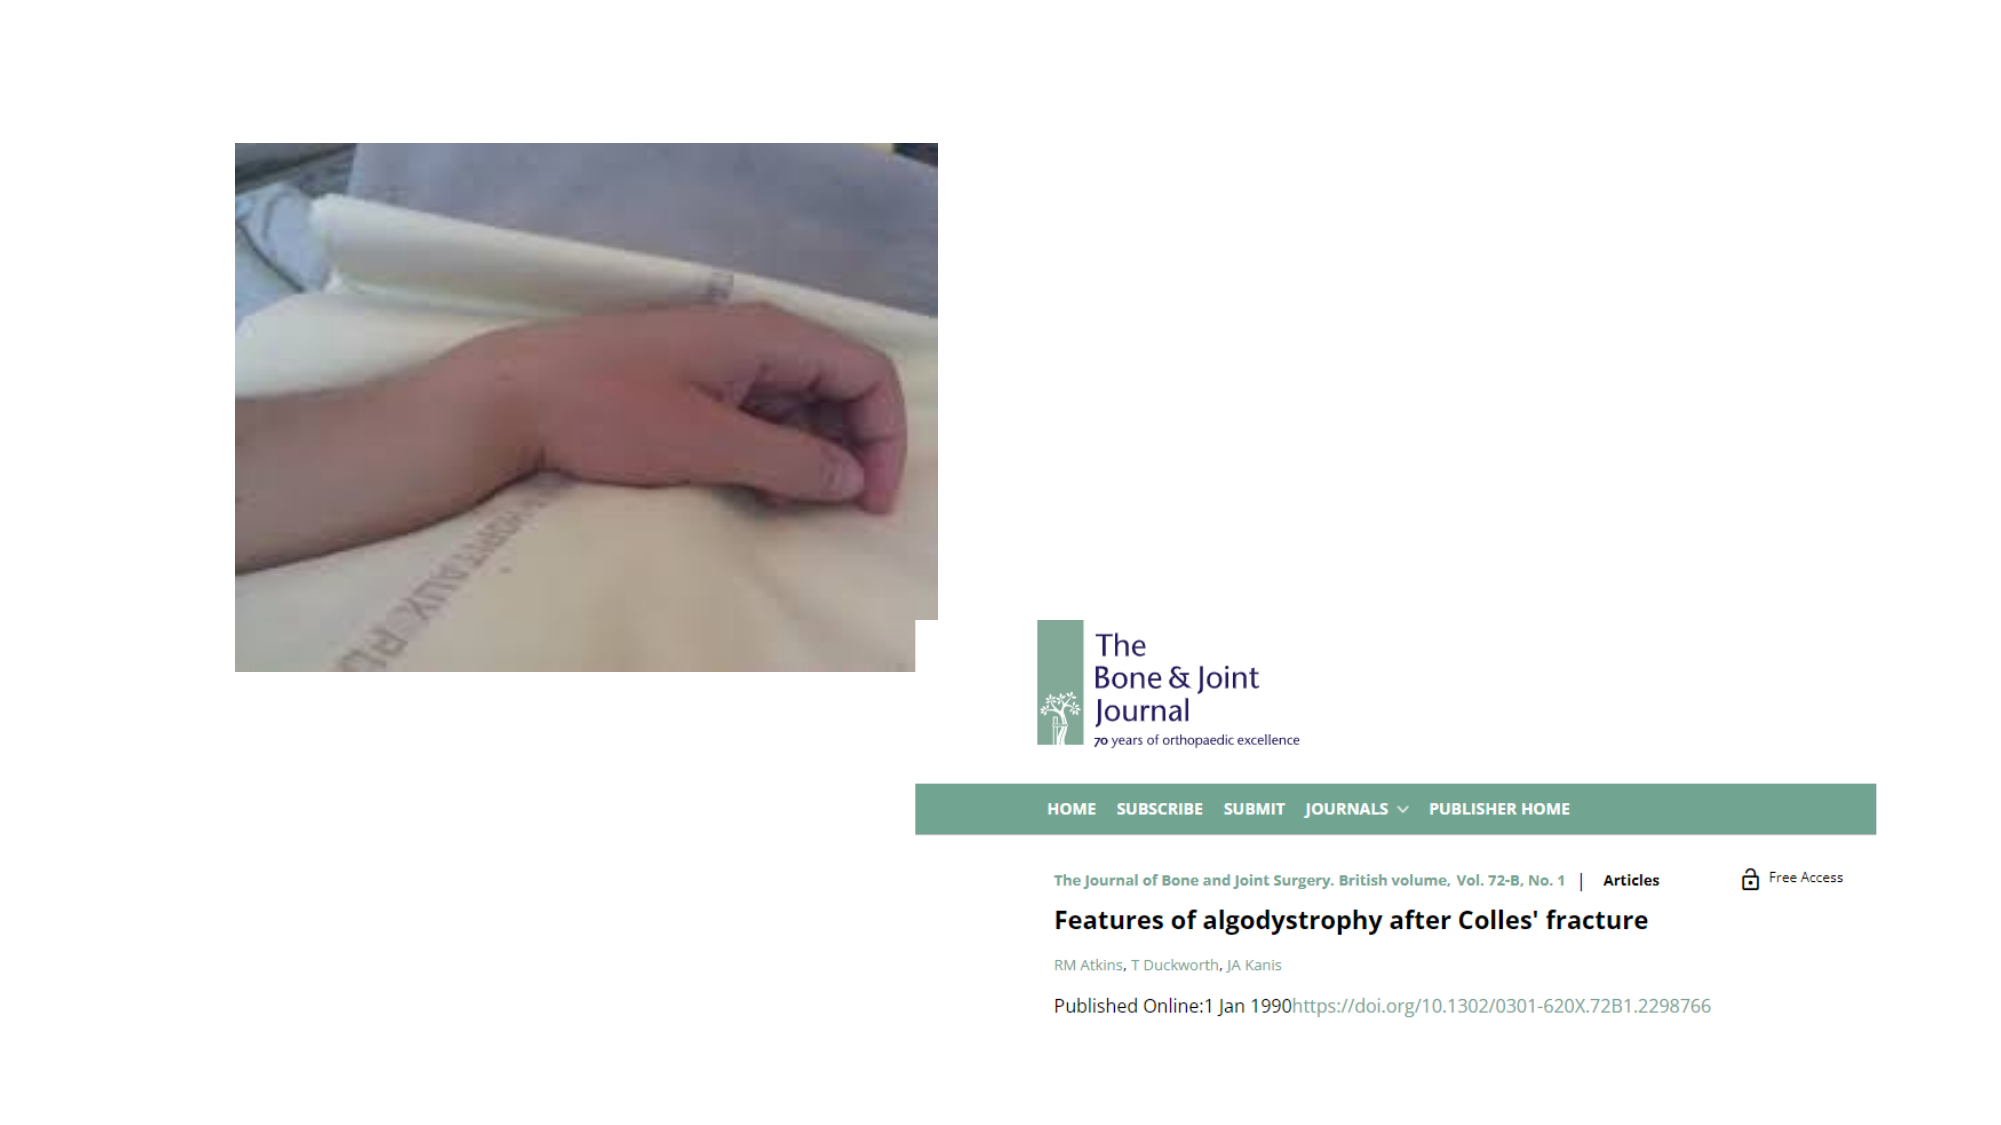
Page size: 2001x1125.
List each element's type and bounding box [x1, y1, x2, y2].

picture [235, 143, 1877, 1033]
